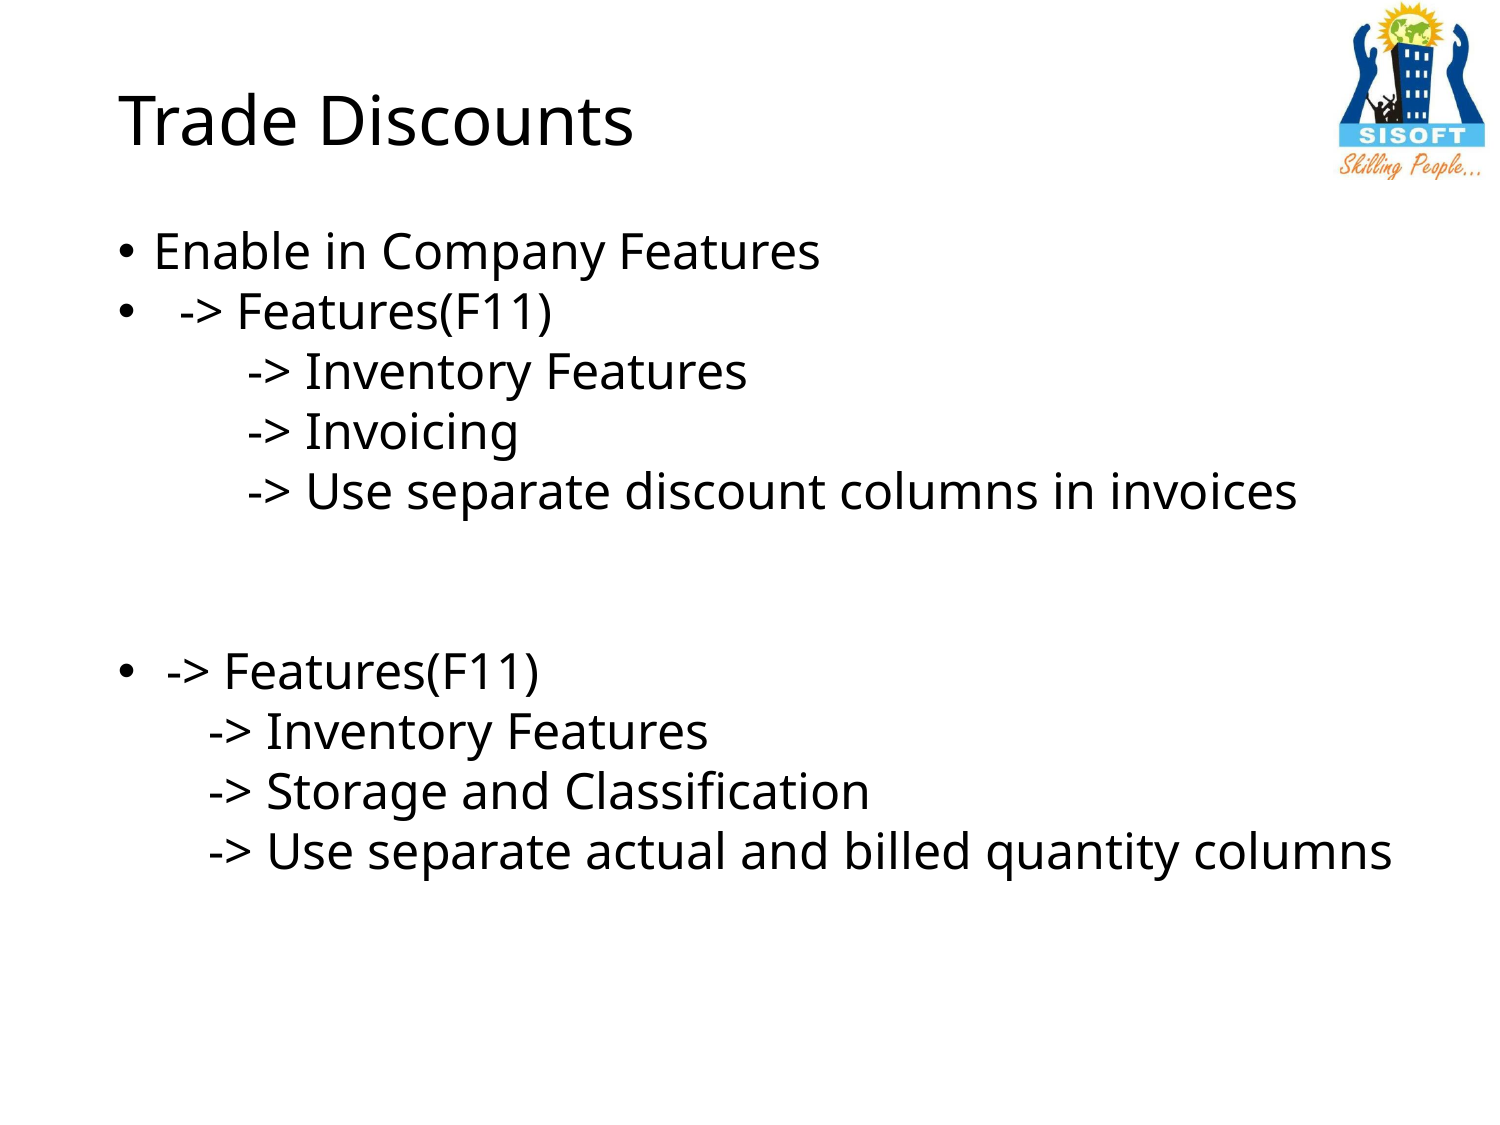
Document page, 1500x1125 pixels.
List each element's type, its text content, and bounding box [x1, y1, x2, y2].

picture [1321, 0, 1500, 180]
text_box Enable in Company Features -> Features(F11) -> Inventory Features -> Invoicing -> Use separate discount columns in invoices -> Features(F11) -> Inventory Features -> Storage and Classification -> Use separate actual and billed quantity columns [103, 212, 1413, 948]
title Trade Discounts [103, 59, 1397, 188]
